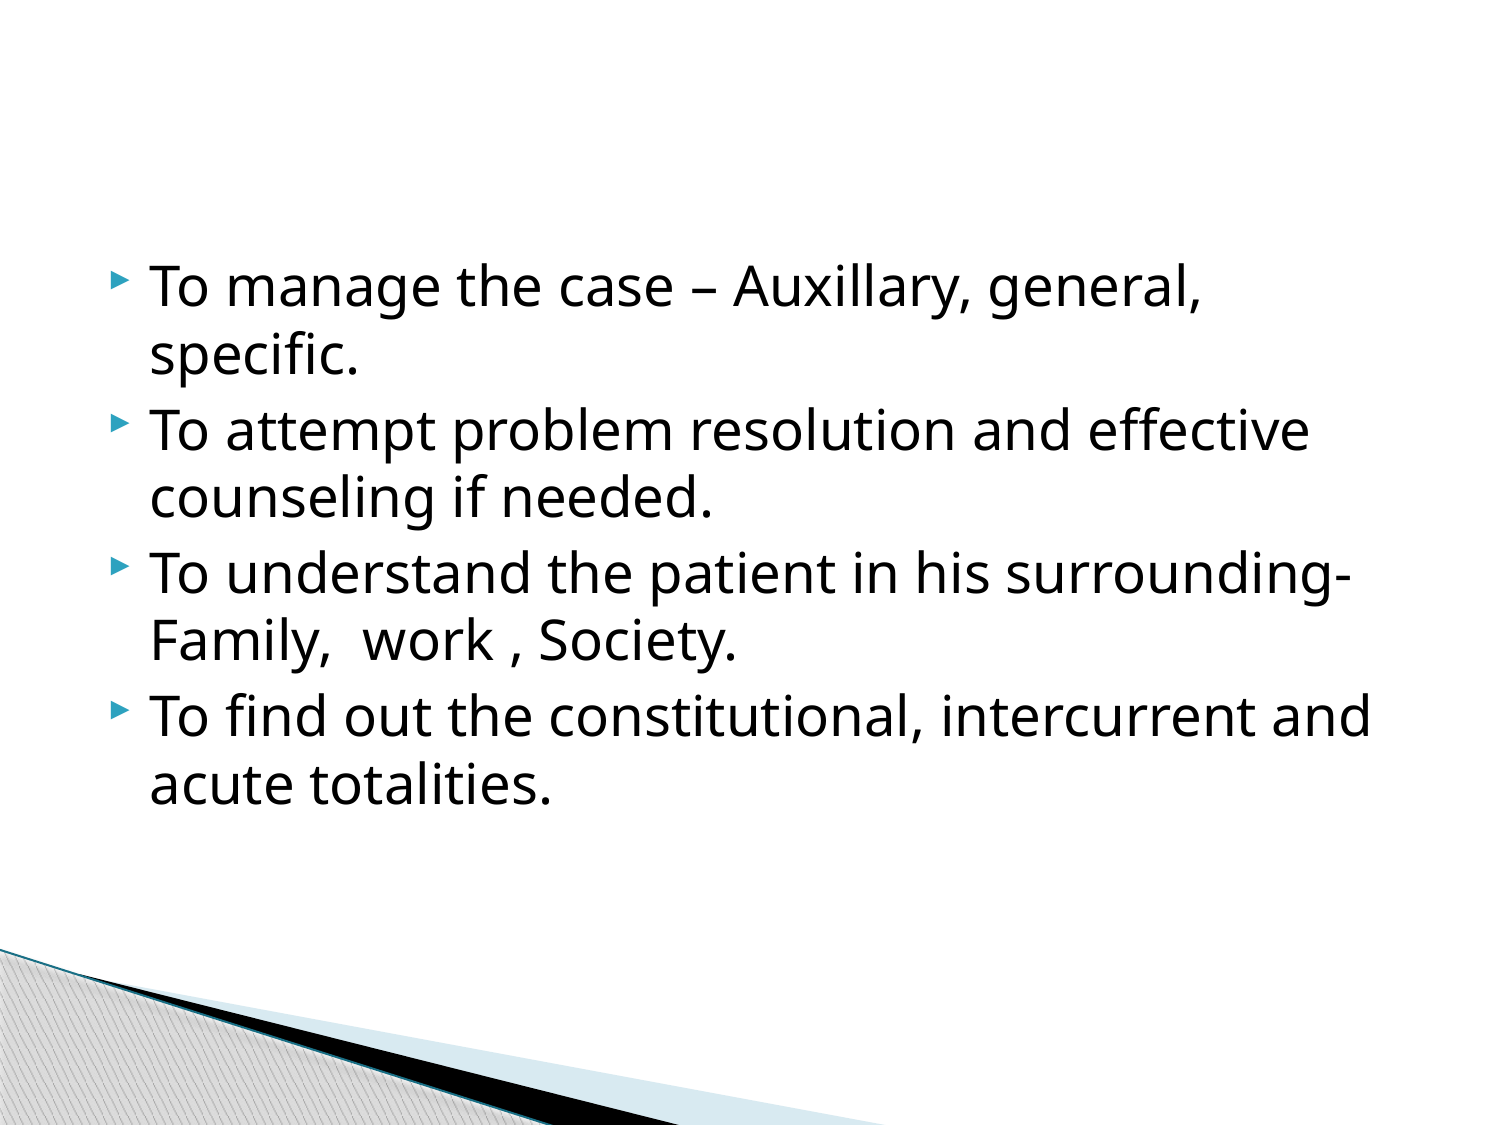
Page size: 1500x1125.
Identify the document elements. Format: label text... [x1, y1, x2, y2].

list To manage the case – Auxillary, general, specific. To attempt problem resolution and effective counseling if needed. To understand the patient in his surrounding- Family, work , Society. To find out the constitutional, intercurrent and acute totalities. [75, 243, 1425, 986]
